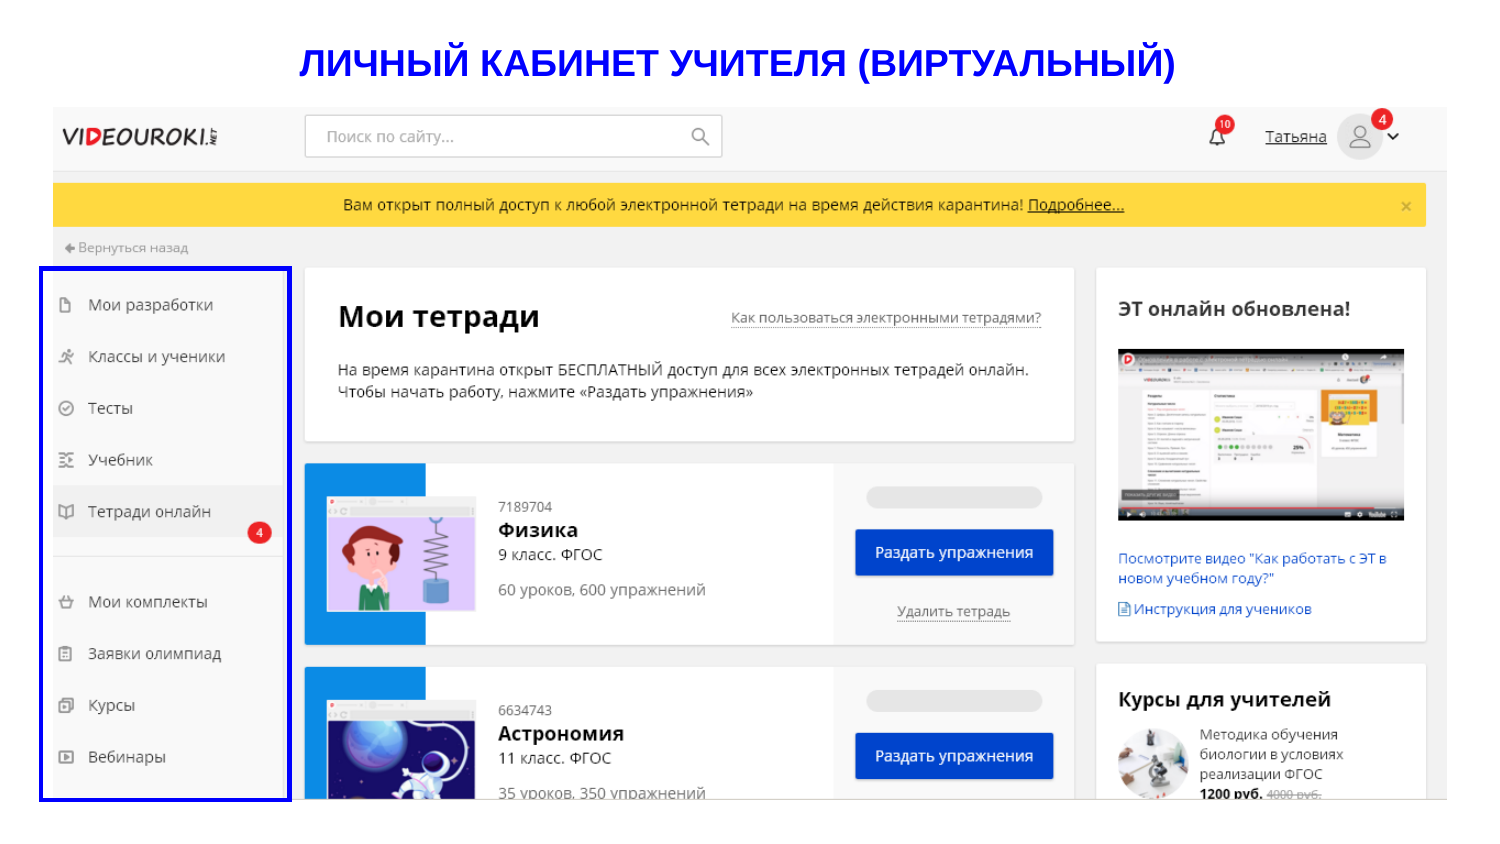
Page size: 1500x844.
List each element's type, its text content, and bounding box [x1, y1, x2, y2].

text_box [41, 268, 47, 800]
picture [52, 107, 1448, 801]
text_box ЛИЧНЫЙ КАБИНЕТ УЧИТЕЛЯ (ВИРТУАЛЬНЫЙ) [159, 31, 1317, 92]
